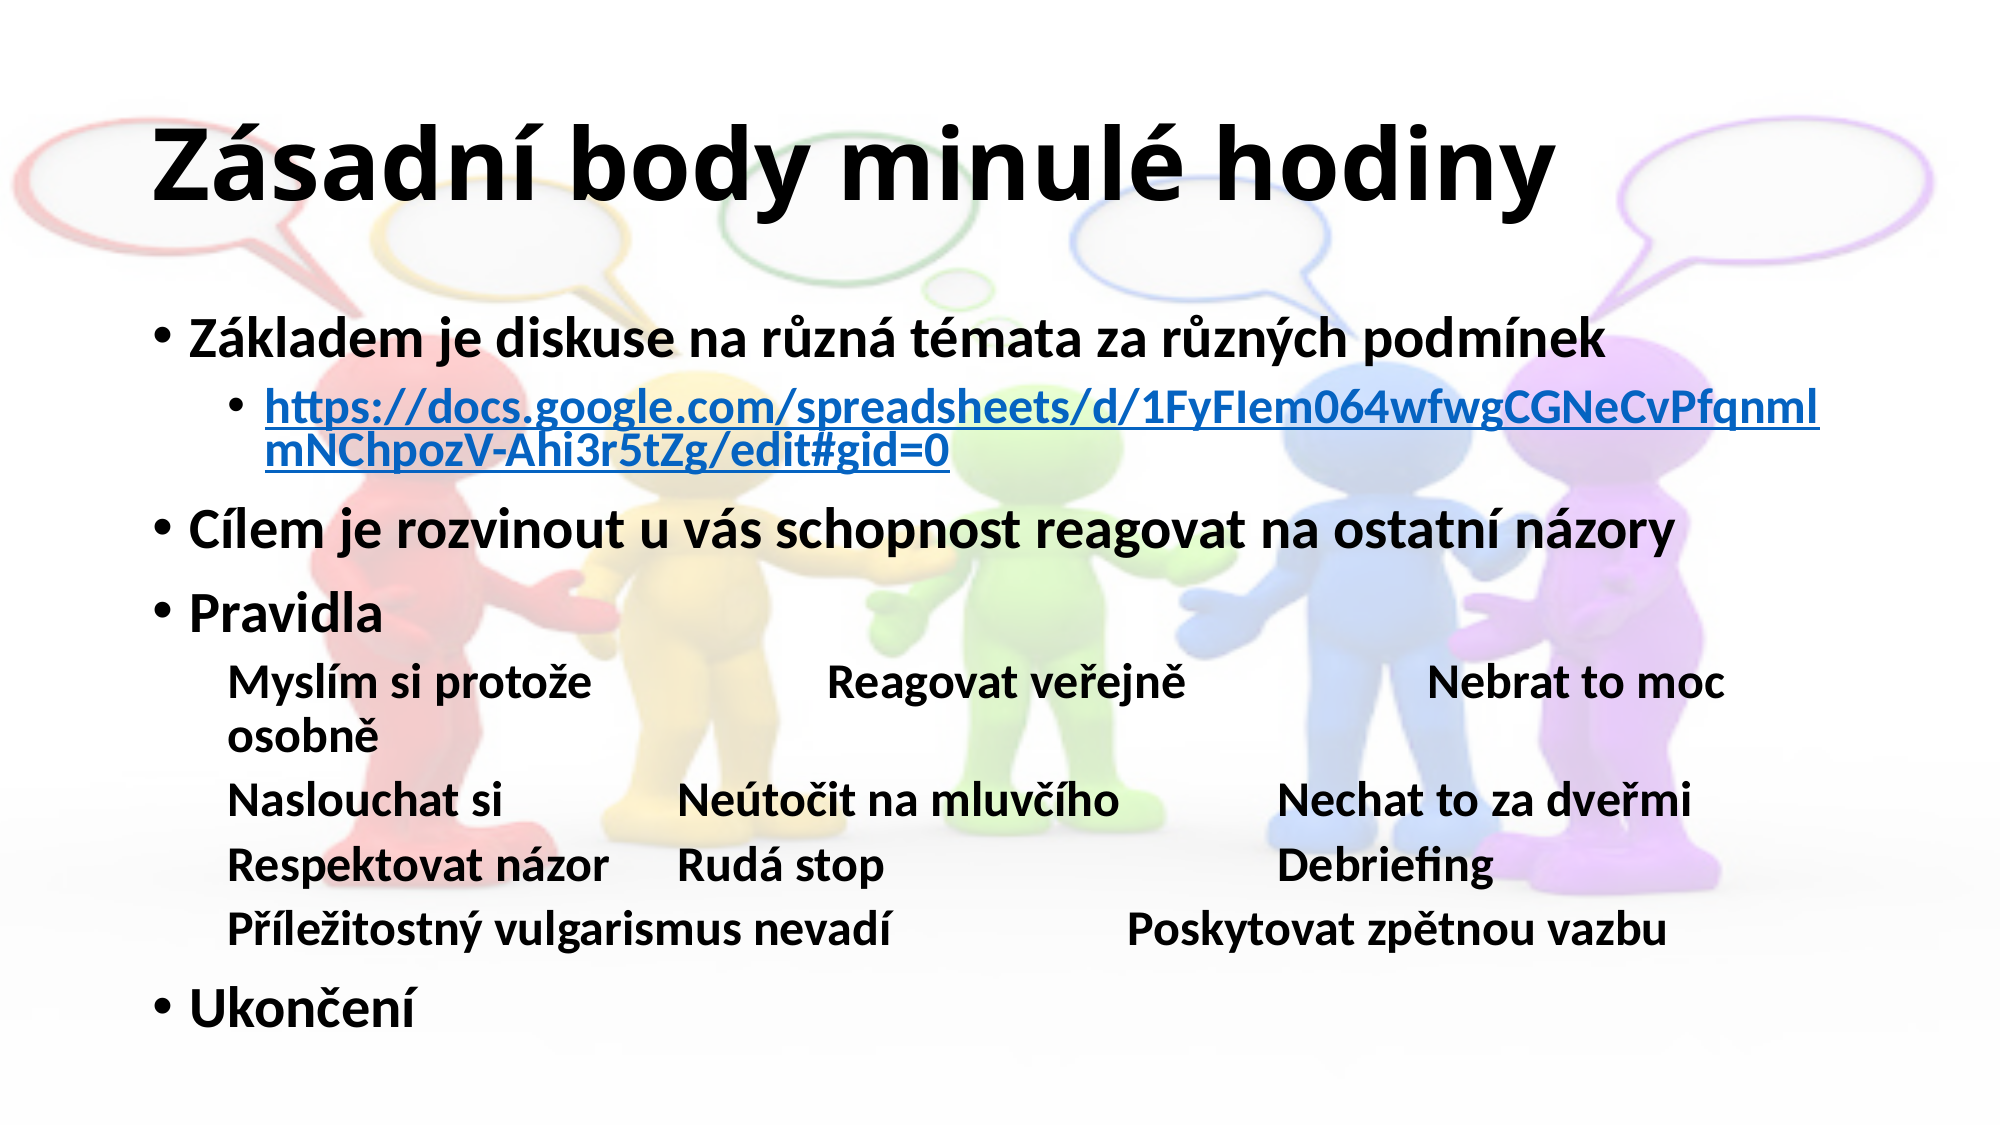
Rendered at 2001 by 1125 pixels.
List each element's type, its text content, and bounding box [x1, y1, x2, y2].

title Zásadní body minulé hodiny [137, 59, 1863, 278]
list Základem je diskuse na různá témata za různých podmínek https://docs.google.com/spreadsheets/d/1FyFIem064wfwgCGNeCvPfqnmlmNChpozV-Ahi3r5tZg/edit#gid=0 Cílem je rozvinout u vás schopnost reagovat na ostatní názory Pravidla Myslím si protože Reagovat veřejně Nebrat to moc osobně Naslouchat si Neútočit na mluvčího Nechat to za dveřmi Respektovat názor Rudá stop Debriefing Příležitostný vulgarismus nevadí Poskytovat zpětnou vazbu Ukončení [137, 299, 1863, 1014]
